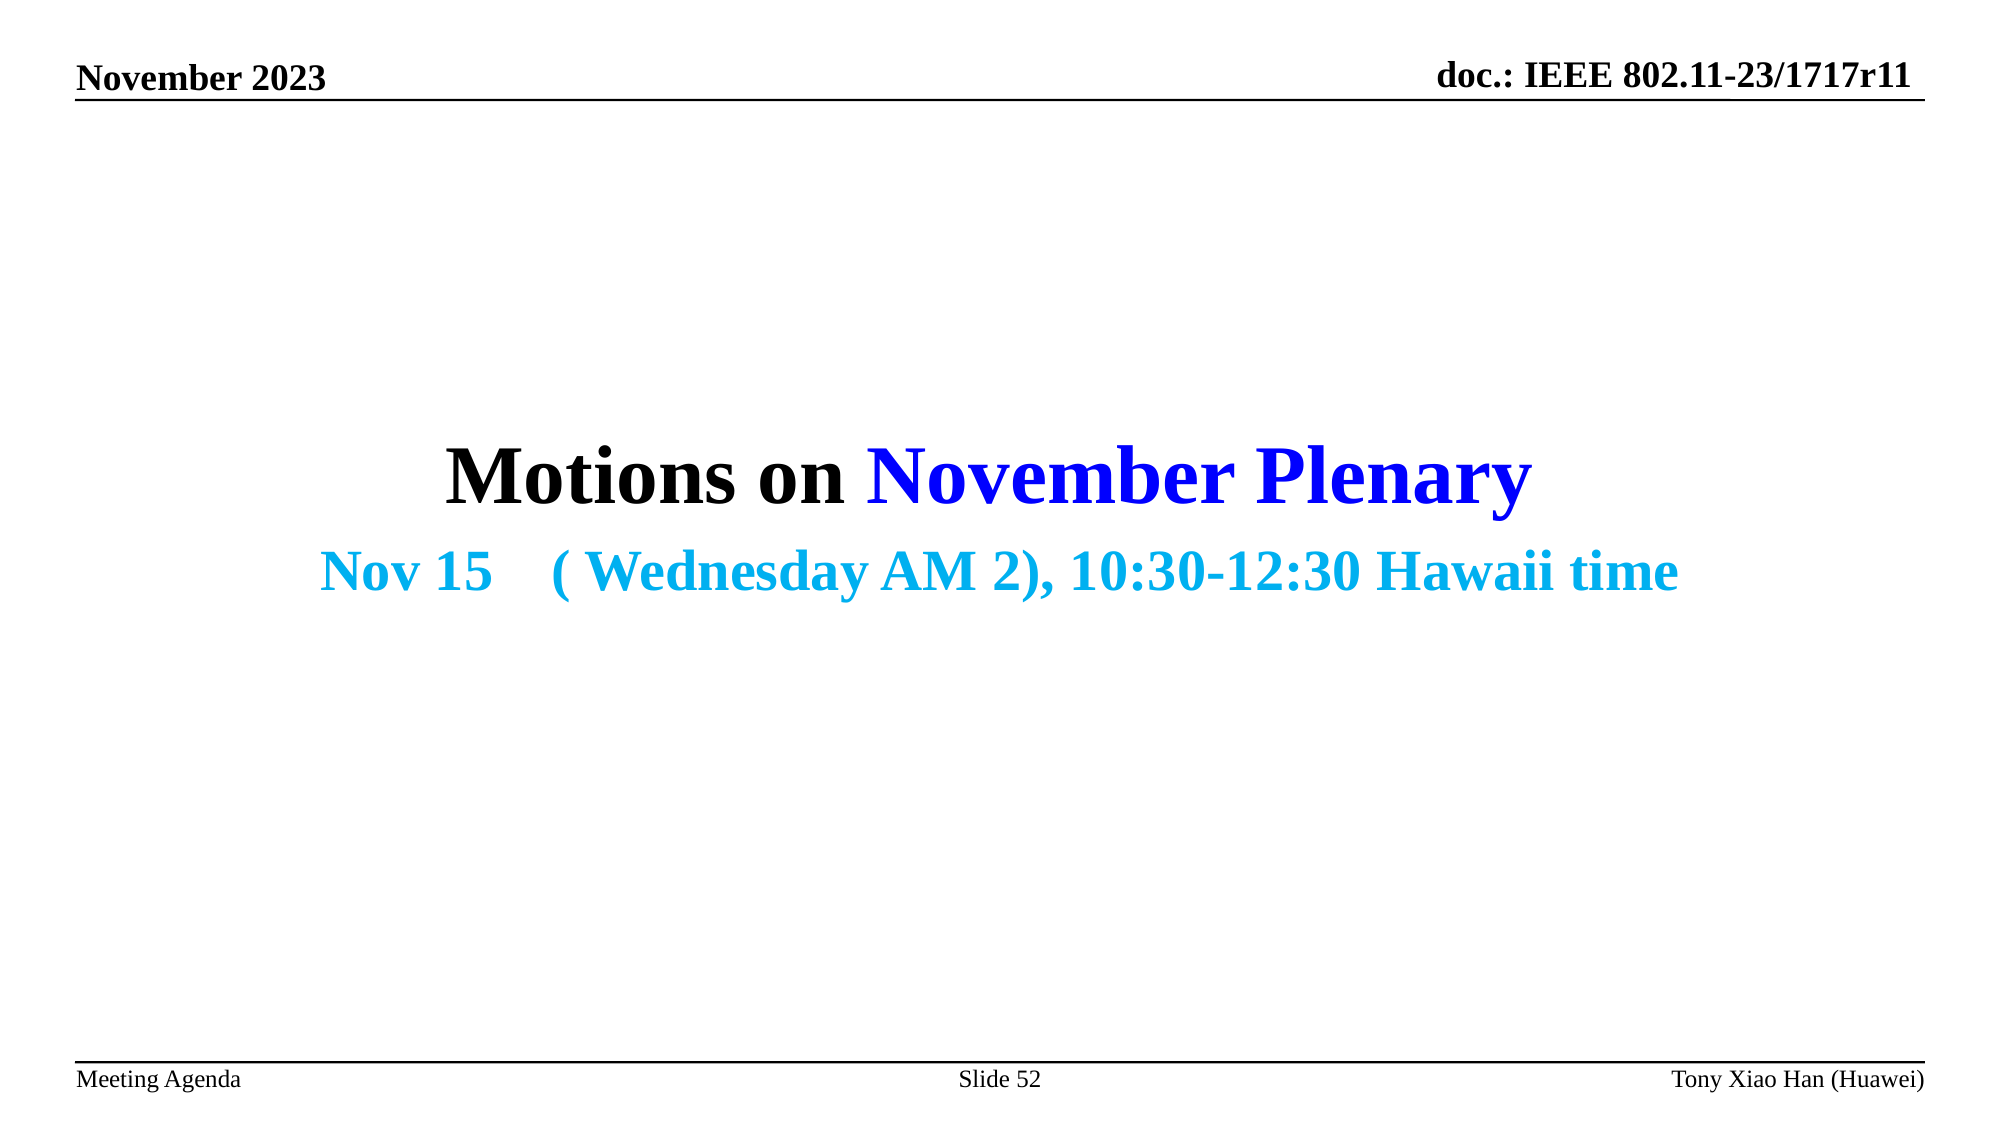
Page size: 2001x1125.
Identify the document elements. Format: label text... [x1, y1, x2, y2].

text_box Motions on November Plenary Nov 15 ( Wednesday AM 2), 10:30-12:30 Hawaii time [249, 412, 1750, 950]
